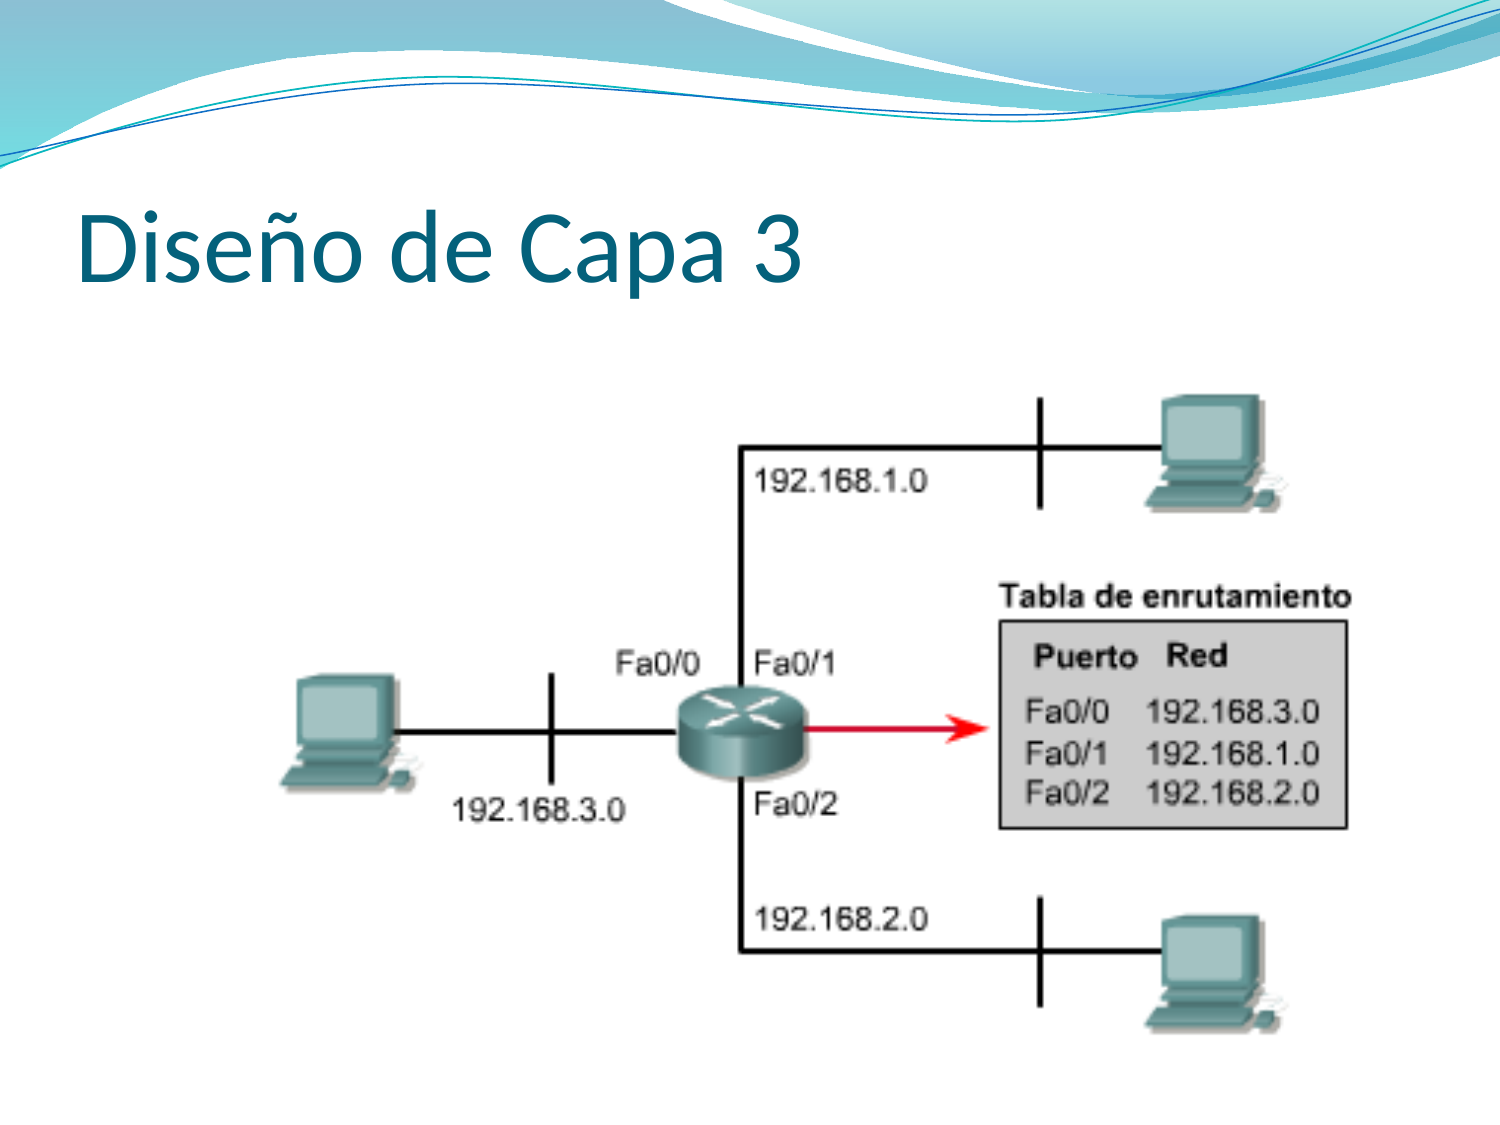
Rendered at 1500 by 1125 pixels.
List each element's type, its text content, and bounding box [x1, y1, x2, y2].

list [253, 361, 1380, 1048]
title Diseño de Capa 3 [75, 115, 1425, 303]
